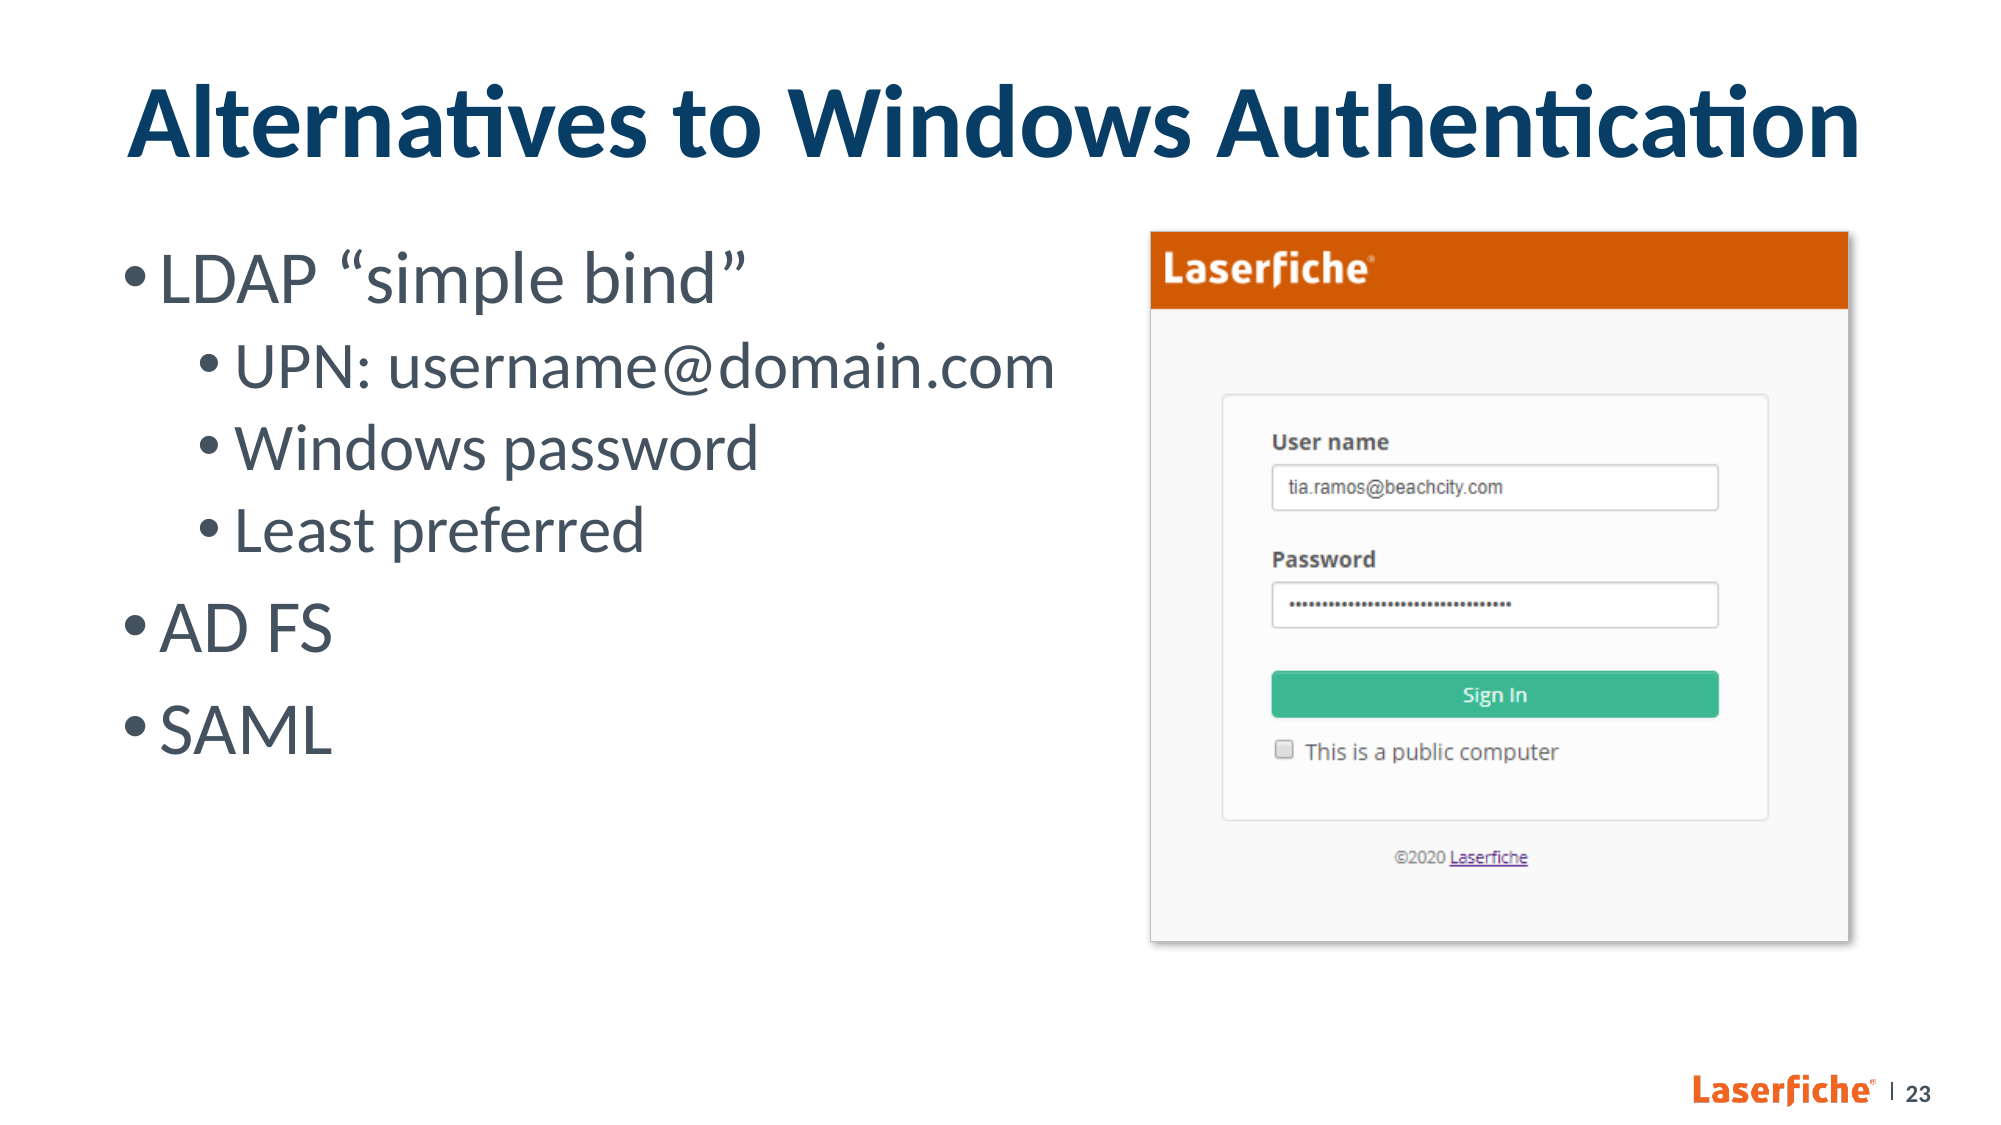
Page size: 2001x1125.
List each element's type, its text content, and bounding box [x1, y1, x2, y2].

list LDAP “simple bind” UPN: username@domain.com Windows password Least preferred AD FS SAML [107, 231, 1884, 1026]
picture [1680, 1061, 1882, 1116]
picture [1150, 231, 1849, 942]
title Alternatives to Windows Authentication [107, 60, 1884, 199]
